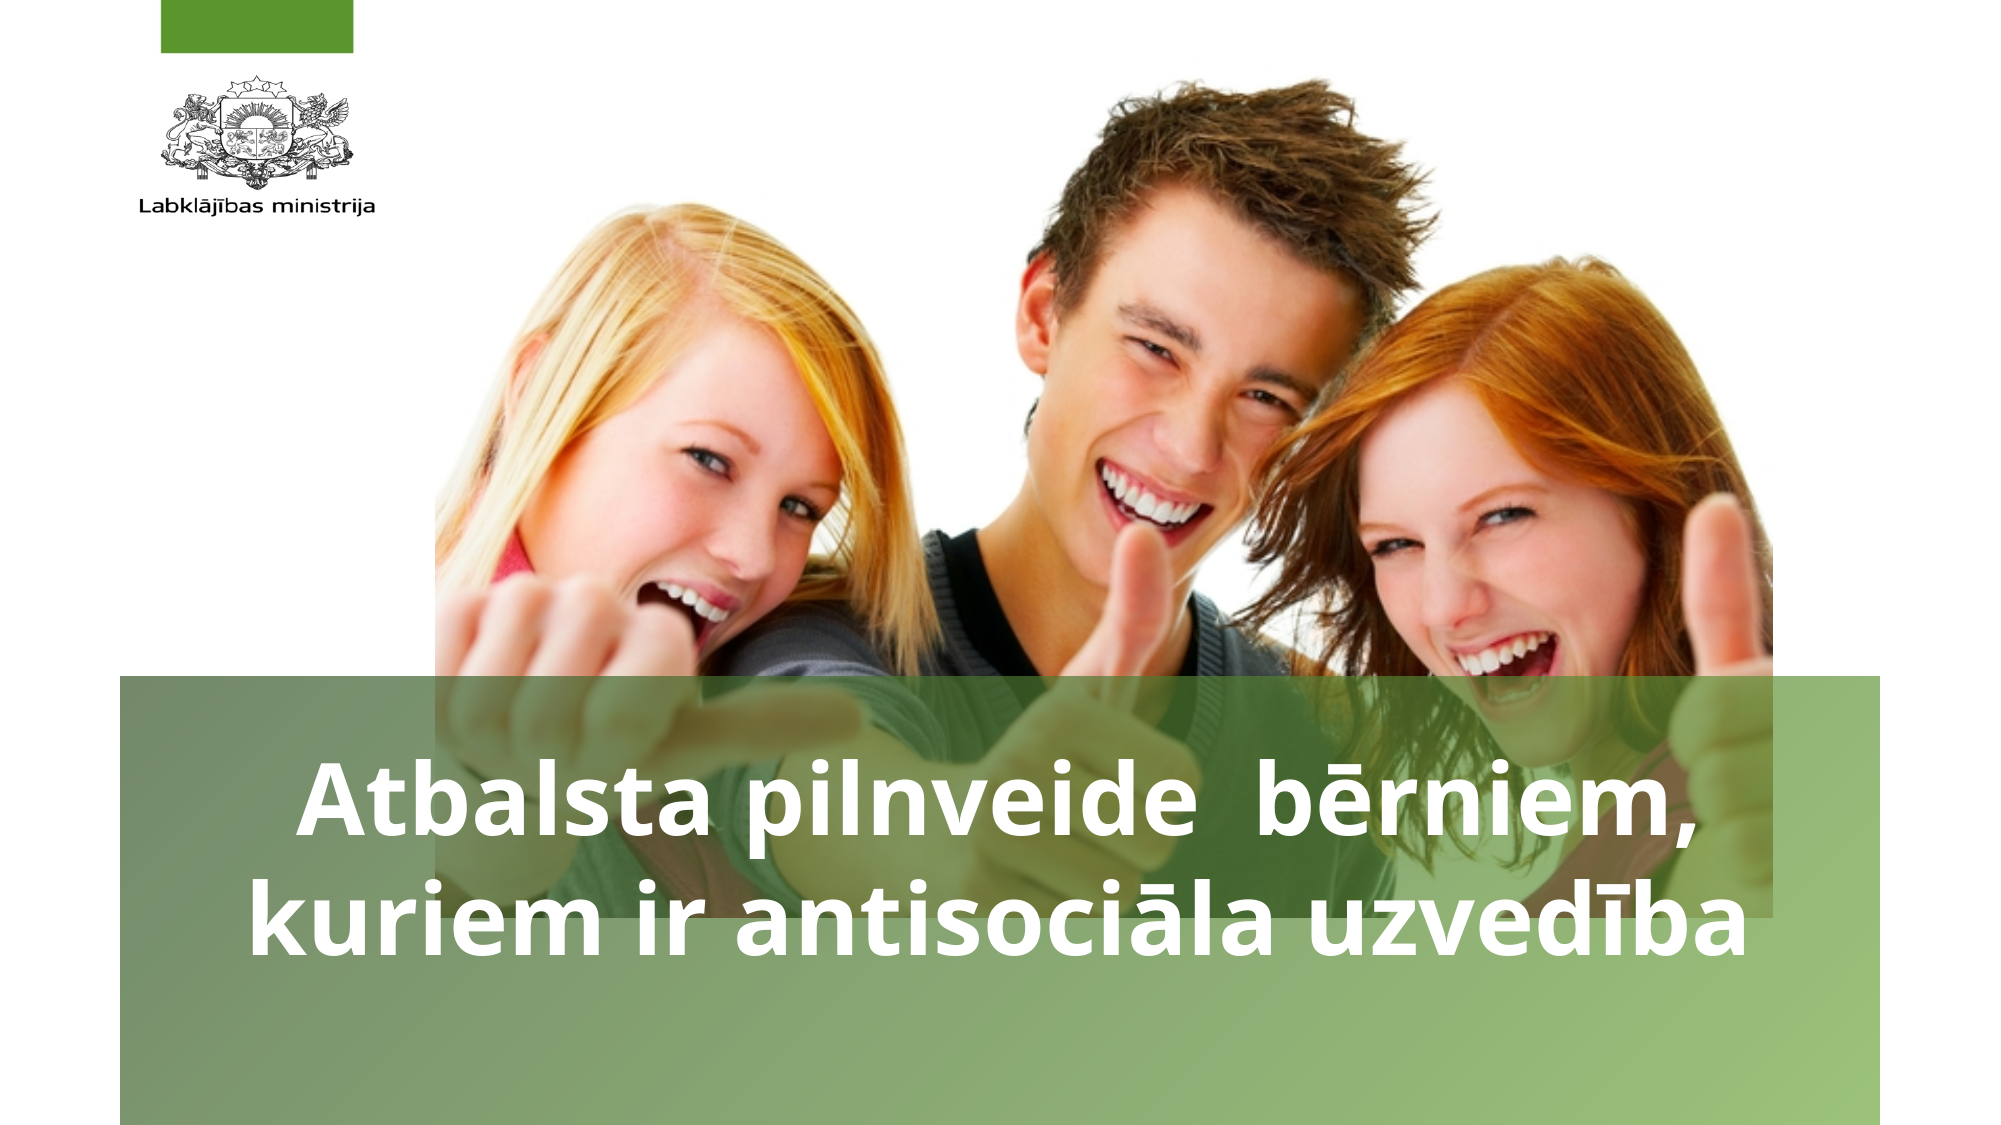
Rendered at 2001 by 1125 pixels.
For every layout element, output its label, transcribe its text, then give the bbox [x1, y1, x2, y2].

text_box Atbalsta pilnveide bērniem, kuriem ir antisociāla uzvedība [120, 728, 1880, 983]
text_box [119, 676, 1881, 1125]
picture [64, 0, 1773, 918]
